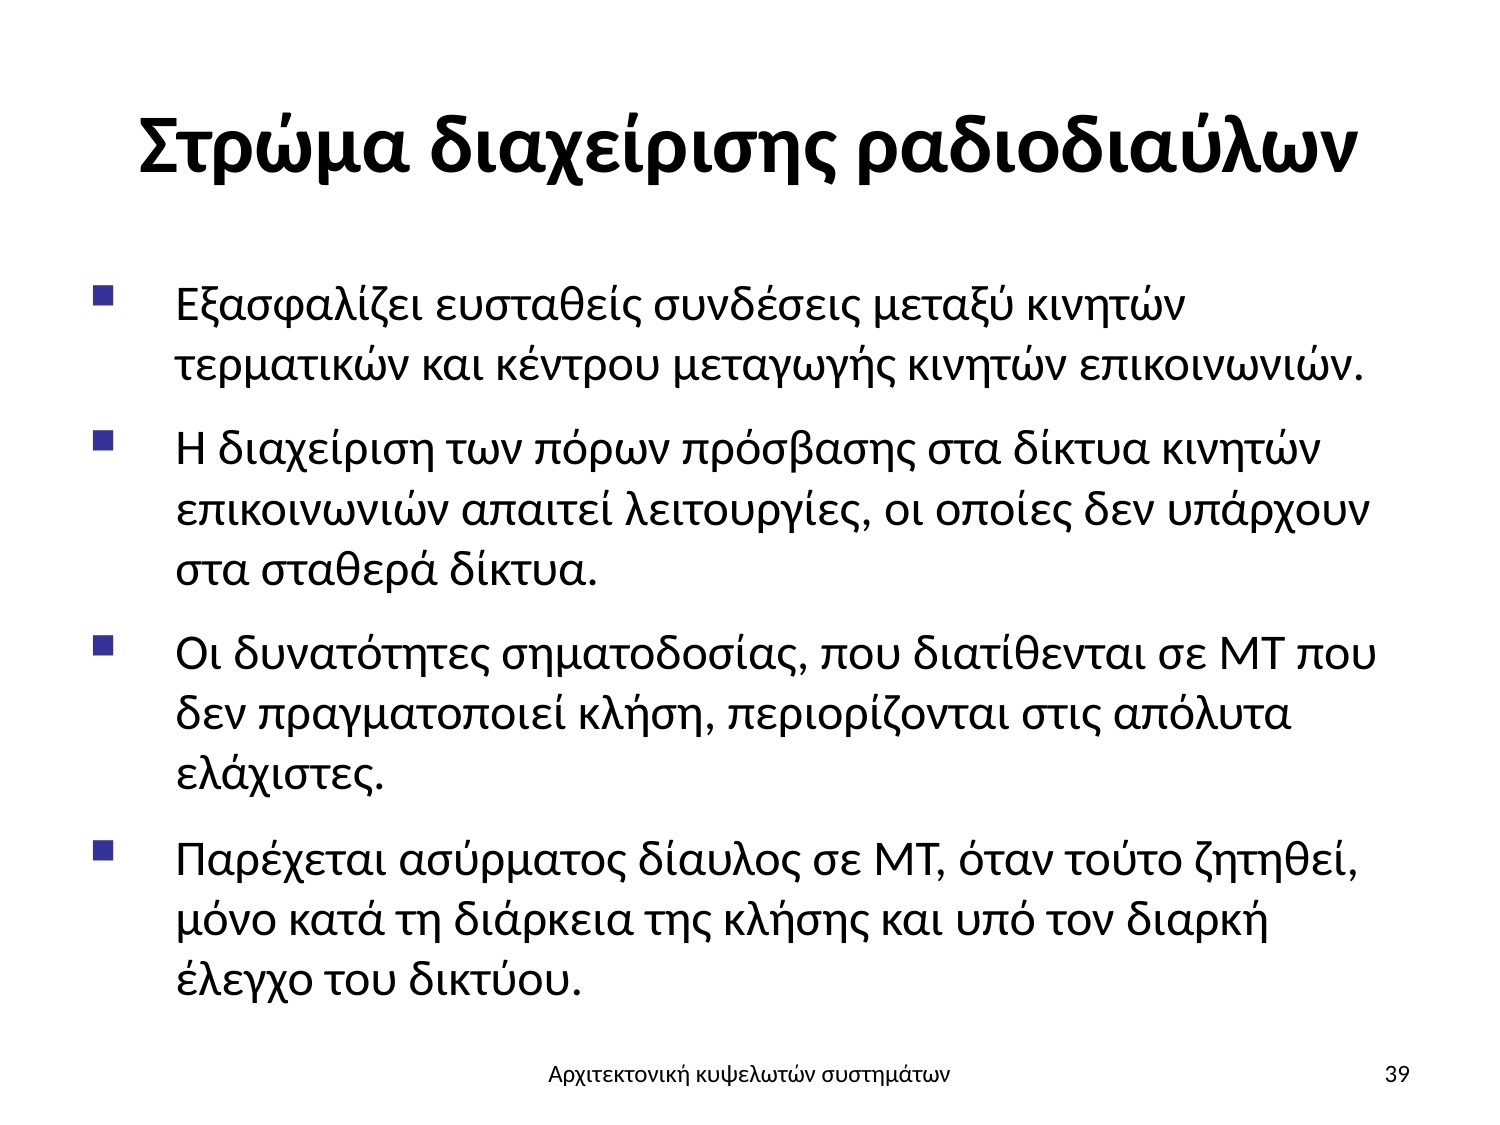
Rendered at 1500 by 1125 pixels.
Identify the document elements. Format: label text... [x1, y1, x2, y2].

title Στρώμα διαχείρισης ραδιοδιαύλων [75, 45, 1425, 233]
footer Αρχιτεκτονική κυψελωτών συστημάτων [512, 1042, 988, 1103]
slide_number 39 [1074, 1042, 1425, 1103]
list Εξασφαλίζει ευσταθείς συνδέσεις μεταξύ κινητών τερματικών και κέντρου μεταγωγής κινητών επικοινωνιών. Η διαχείριση των πόρων πρόσβασης στα δίκτυα κινητών επικοινωνιών απαιτεί λειτουργίες, οι οποίες δεν υπάρχουν στα σταθερά δίκτυα. Οι δυνατότητες σηματοδοσίας, που διατίθενται σε ΜΤ που δεν πραγματοποιεί κλήση, περιορίζονται στις απόλυτα ελάχιστες. Παρέχεται ασύρματος δίαυλος σε ΜΤ, όταν τούτο ζητηθεί, μόνο κατά τη διάρκεια της κλήσης και υπό τον διαρκή έλεγχο του δικτύου. [75, 262, 1425, 1005]
